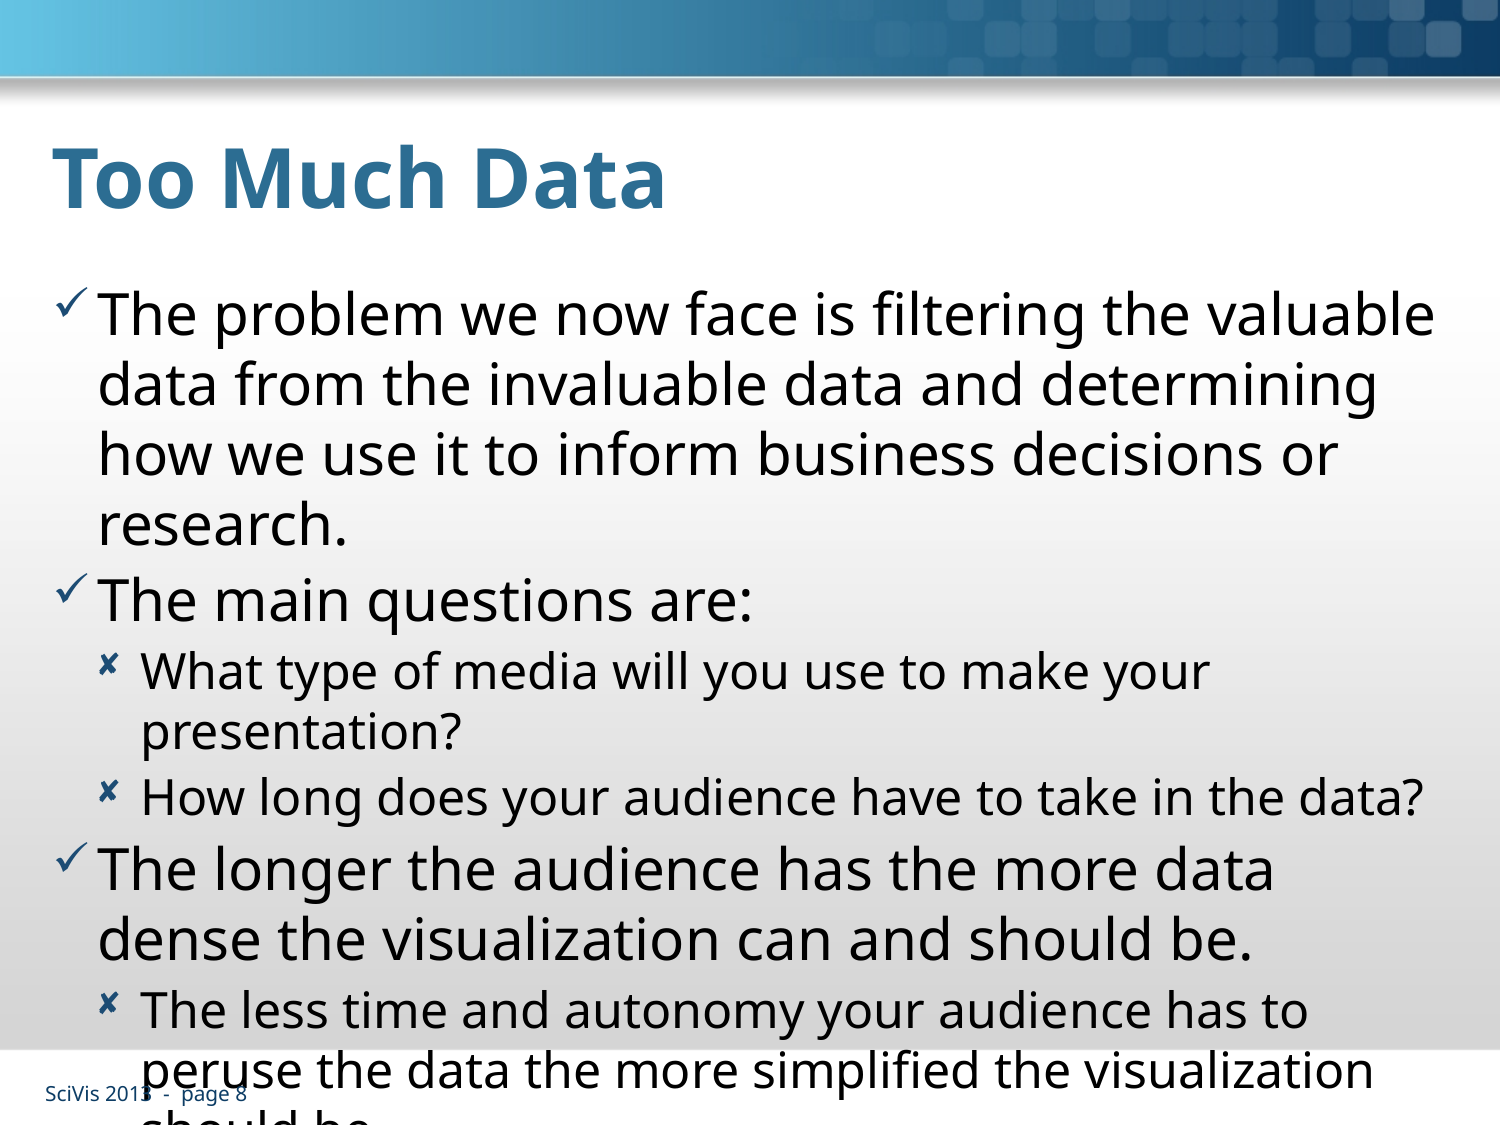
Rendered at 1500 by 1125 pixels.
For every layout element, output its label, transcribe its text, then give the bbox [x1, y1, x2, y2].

picture [0, 0, 1500, 1125]
list The problem we now face is filtering the valuable data from the invaluable data and determining how we use it to inform business decisions or research. The main questions are: What type of media will you use to make your presentation? How long does your audience have to take in the data? The longer the audience has the more data dense the visualization can and should be. The less time and autonomy your audience has to peruse the data the more simplified the visualization should be. [52, 269, 1451, 1017]
title Too Much Data [51, 125, 1449, 236]
footer SciVis 2013 - page 8 [30, 1073, 484, 1115]
